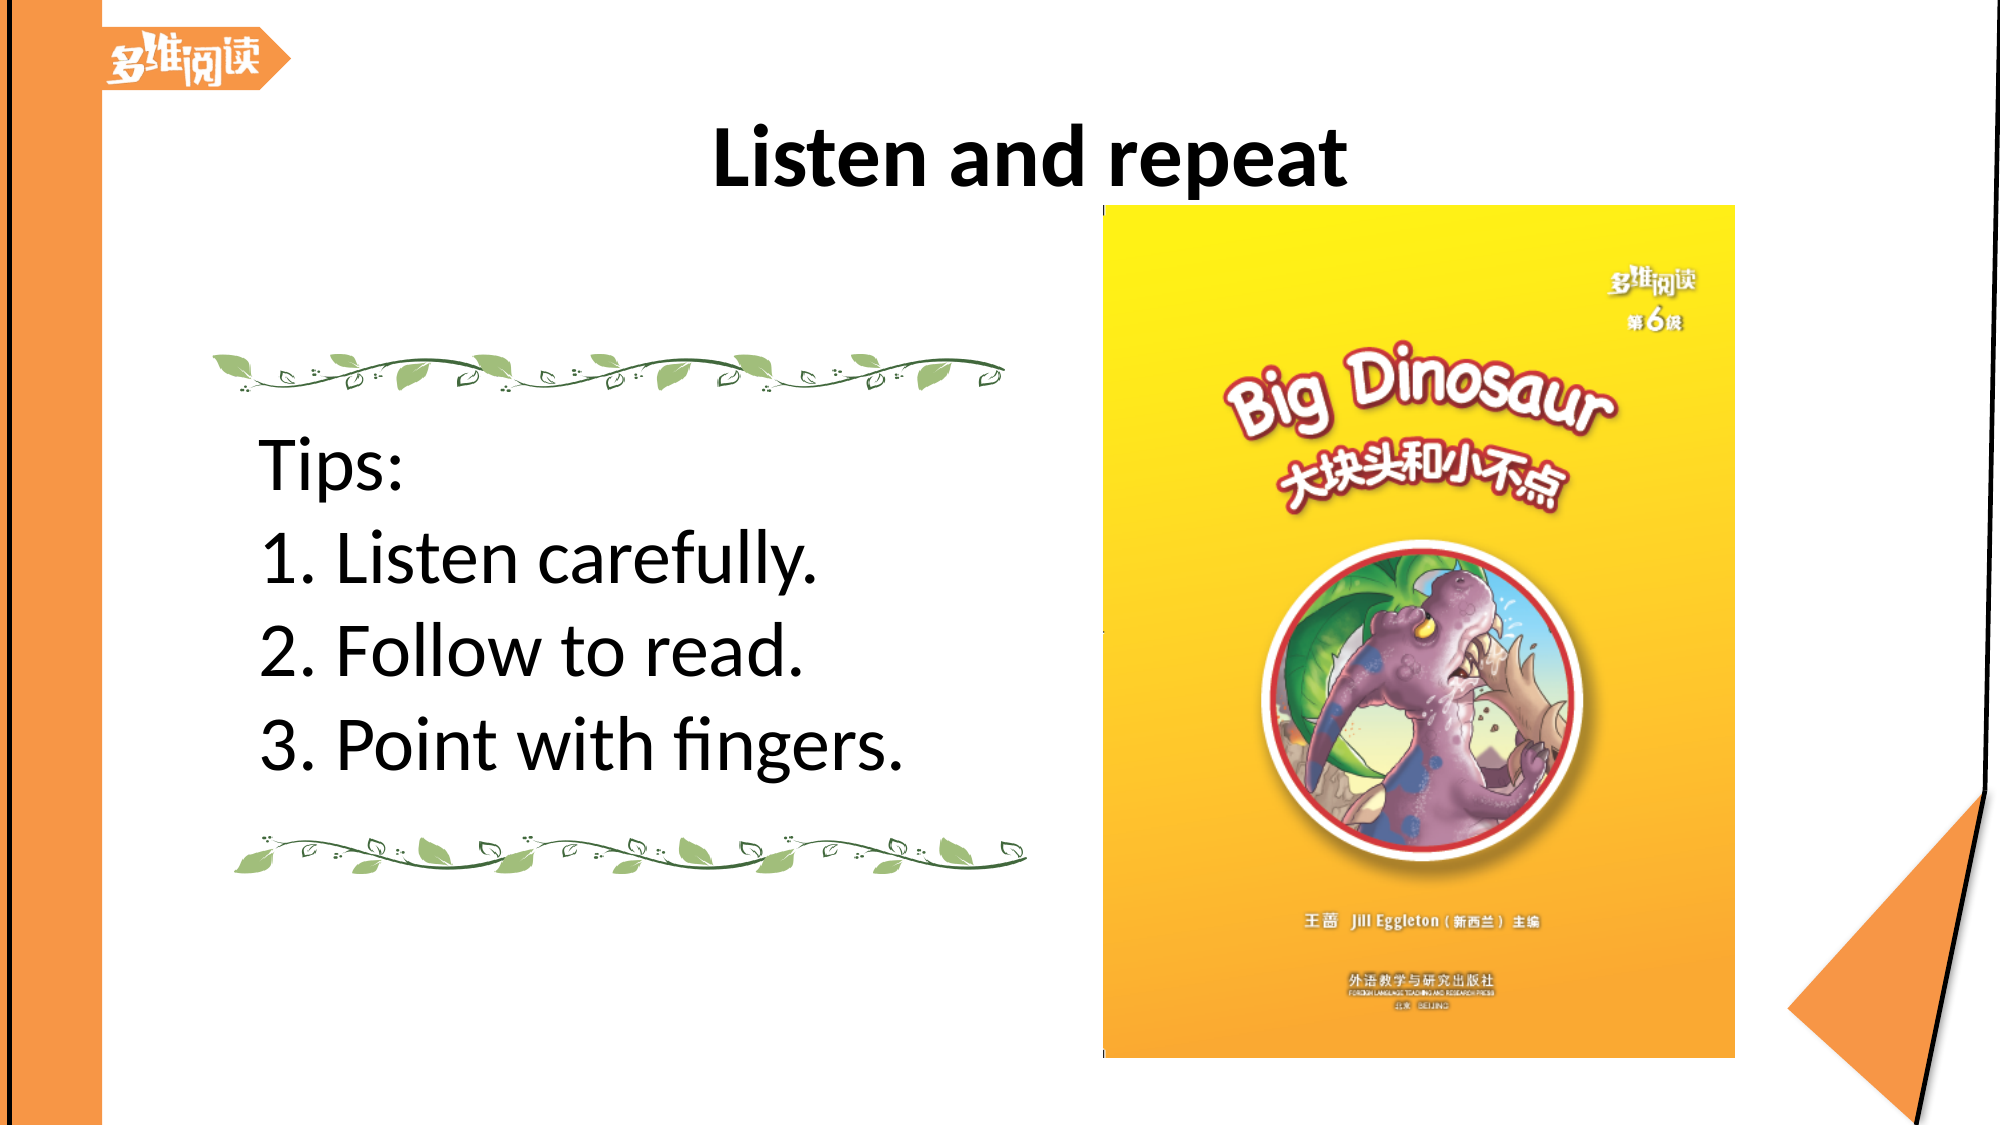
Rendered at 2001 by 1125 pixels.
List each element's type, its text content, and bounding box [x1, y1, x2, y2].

text_box [1786, 865, 1916, 1124]
picture [1103, 205, 1735, 1058]
picture [212, 341, 1032, 878]
text_box [12, 0, 103, 1125]
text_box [1984, 0, 2000, 791]
text_box [0, 0, 7, 1125]
text_box Listen and repeat [133, 89, 1930, 212]
picture [102, 26, 260, 89]
text_box [103, 25, 293, 89]
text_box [1916, 790, 1985, 1125]
